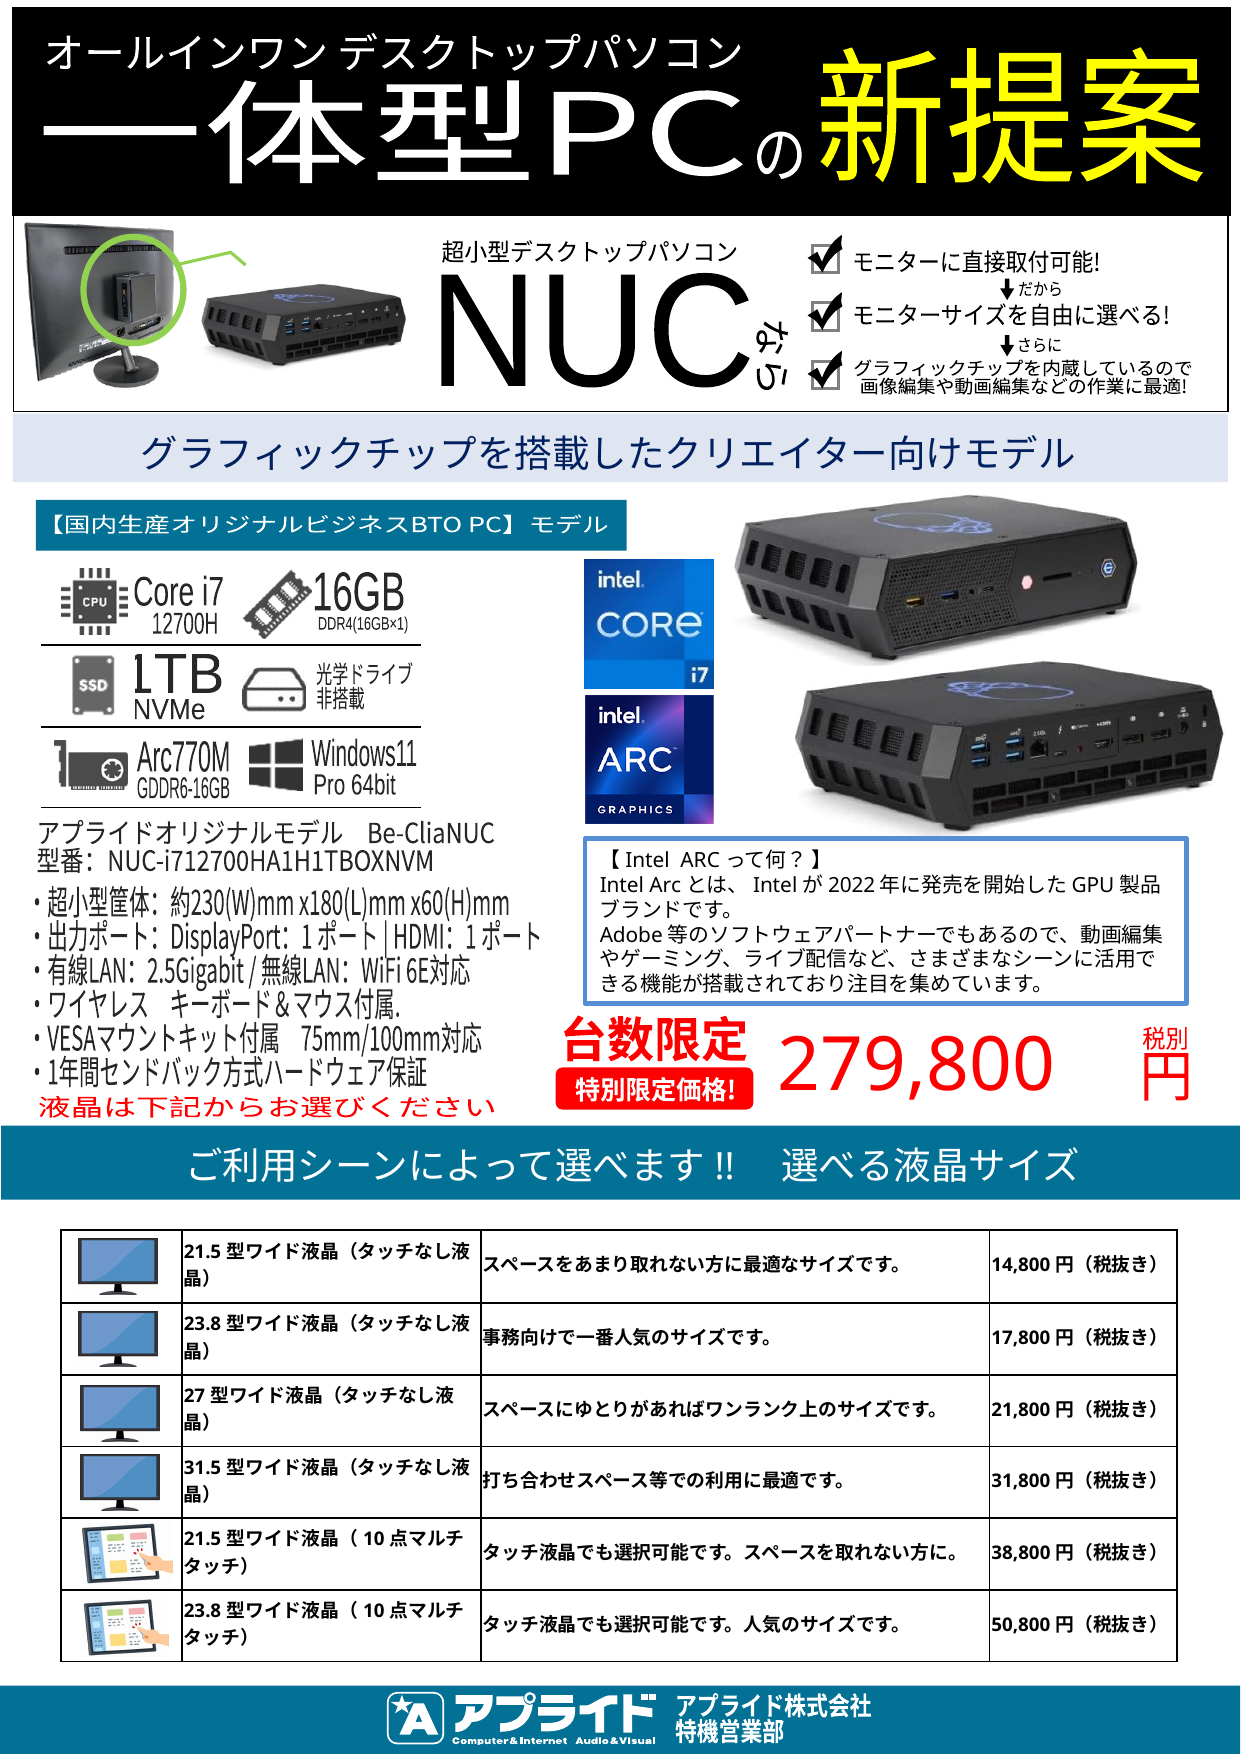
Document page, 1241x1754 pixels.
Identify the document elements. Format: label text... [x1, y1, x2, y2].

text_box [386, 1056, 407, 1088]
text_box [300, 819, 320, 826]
table_header 21.5型ワイド液晶（タッチなし液晶） [183, 1231, 480, 1302]
table_cell 27型ワイド液晶（タッチなし液晶） [183, 1376, 480, 1446]
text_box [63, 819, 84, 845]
table_cell タッチ液晶でも選択可能です。人気のサイズです。 [482, 1591, 989, 1661]
table_cell 38,800円（税抜き） [990, 1519, 1176, 1589]
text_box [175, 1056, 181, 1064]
picture [80, 1522, 173, 1585]
text_box 【Intel ARCって何？ 】 Intel Arcとは、Intelが2022年に発売を開始したGPU製品ブランドです。 Adobe等のソフトウェアパートナーでもあるので、動画編集やゲーミング、ライブ配信など、さまざまなシーンに活用できる機能が搭載されており注目を集めています。 [585, 838, 1187, 1004]
picture [242, 657, 306, 720]
table_cell 事務向けで一番人気のサイズです。 [482, 1304, 989, 1374]
picture [580, 1696, 617, 1732]
text_box 279,800 [762, 1008, 1212, 1146]
table_cell 23.8型ワイド液晶（10点マルチタッチ） [183, 1591, 480, 1661]
picture [401, 1704, 437, 1734]
text_box 液晶は下記からお選びください [301, 1096, 332, 1118]
text_box [35, 499, 627, 551]
text_box [0, 1685, 1241, 1754]
table_cell 打ち合わせスペース等での利用に最適です。 [482, 1447, 989, 1517]
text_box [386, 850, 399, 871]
picture [80, 1385, 160, 1442]
text_box グラフィックチップを搭載したクリエイター向けモデル [1, 422, 1216, 483]
table_cell 17,800円（税抜き） [990, 1304, 1176, 1374]
table_header 14,800円（税抜き） [990, 1231, 1176, 1302]
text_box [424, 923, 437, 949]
table_cell 31,800円（税抜き） [990, 1447, 1176, 1517]
picture [539, 1708, 575, 1731]
picture [715, 487, 1228, 840]
table_cell [62, 1304, 181, 1374]
table_cell 31.5型ワイド液晶（タッチなし液晶） [183, 1447, 480, 1517]
text_box [12, 413, 1228, 483]
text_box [12, 8, 1231, 412]
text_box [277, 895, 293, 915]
picture [497, 1693, 532, 1731]
picture [456, 1696, 492, 1731]
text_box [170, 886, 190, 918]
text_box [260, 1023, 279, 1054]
picture [78, 1238, 158, 1295]
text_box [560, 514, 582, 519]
picture [78, 1310, 158, 1367]
picture [193, 281, 408, 370]
table_cell 21.5型ワイド液晶（10点マルチタッチ） [183, 1519, 480, 1589]
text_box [40, 568, 421, 808]
text_box [1, 1125, 1240, 1200]
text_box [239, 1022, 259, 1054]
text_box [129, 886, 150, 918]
picture [624, 1695, 652, 1732]
table_cell [62, 1519, 181, 1589]
table_header スペースをあまり取れない方に最適なサイズです。 [482, 1231, 989, 1302]
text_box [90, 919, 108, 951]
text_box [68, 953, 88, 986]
picture [393, 1698, 410, 1711]
picture [82, 1598, 169, 1658]
table_cell 23.8型ワイド液晶（タッチなし液晶） [183, 1304, 480, 1374]
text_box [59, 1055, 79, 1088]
text_box 【国内生産オリジナルビジネスBTO PC】モデル [144, 514, 169, 534]
table_header [62, 1231, 181, 1302]
table_cell [62, 1376, 181, 1446]
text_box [555, 1015, 754, 1110]
table_cell タッチ液晶でも選択可能です。スペースを取れない方に。 [482, 1519, 989, 1589]
table_cell 21,800円（税抜き） [990, 1376, 1176, 1446]
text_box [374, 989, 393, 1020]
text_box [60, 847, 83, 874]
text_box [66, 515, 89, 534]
table_cell [62, 1447, 181, 1517]
picture [542, 1696, 572, 1702]
text_box ご利用シーンによって選べます!! 選べる液晶サイズ [73, 1134, 1192, 1195]
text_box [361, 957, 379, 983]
table_cell 50,800円（税抜き） [990, 1591, 1176, 1661]
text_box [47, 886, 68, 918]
picture [584, 559, 714, 689]
table_cell スペースにゆとりがあればワンランク上のサイズです。 [482, 1376, 989, 1446]
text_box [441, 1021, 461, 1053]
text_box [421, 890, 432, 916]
text_box アプライド株式会社 特機営業部 [675, 1718, 719, 1744]
picture [80, 1454, 160, 1511]
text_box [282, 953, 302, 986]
table_cell [62, 1591, 181, 1661]
picture [580, 692, 718, 826]
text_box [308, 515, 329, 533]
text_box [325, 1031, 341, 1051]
